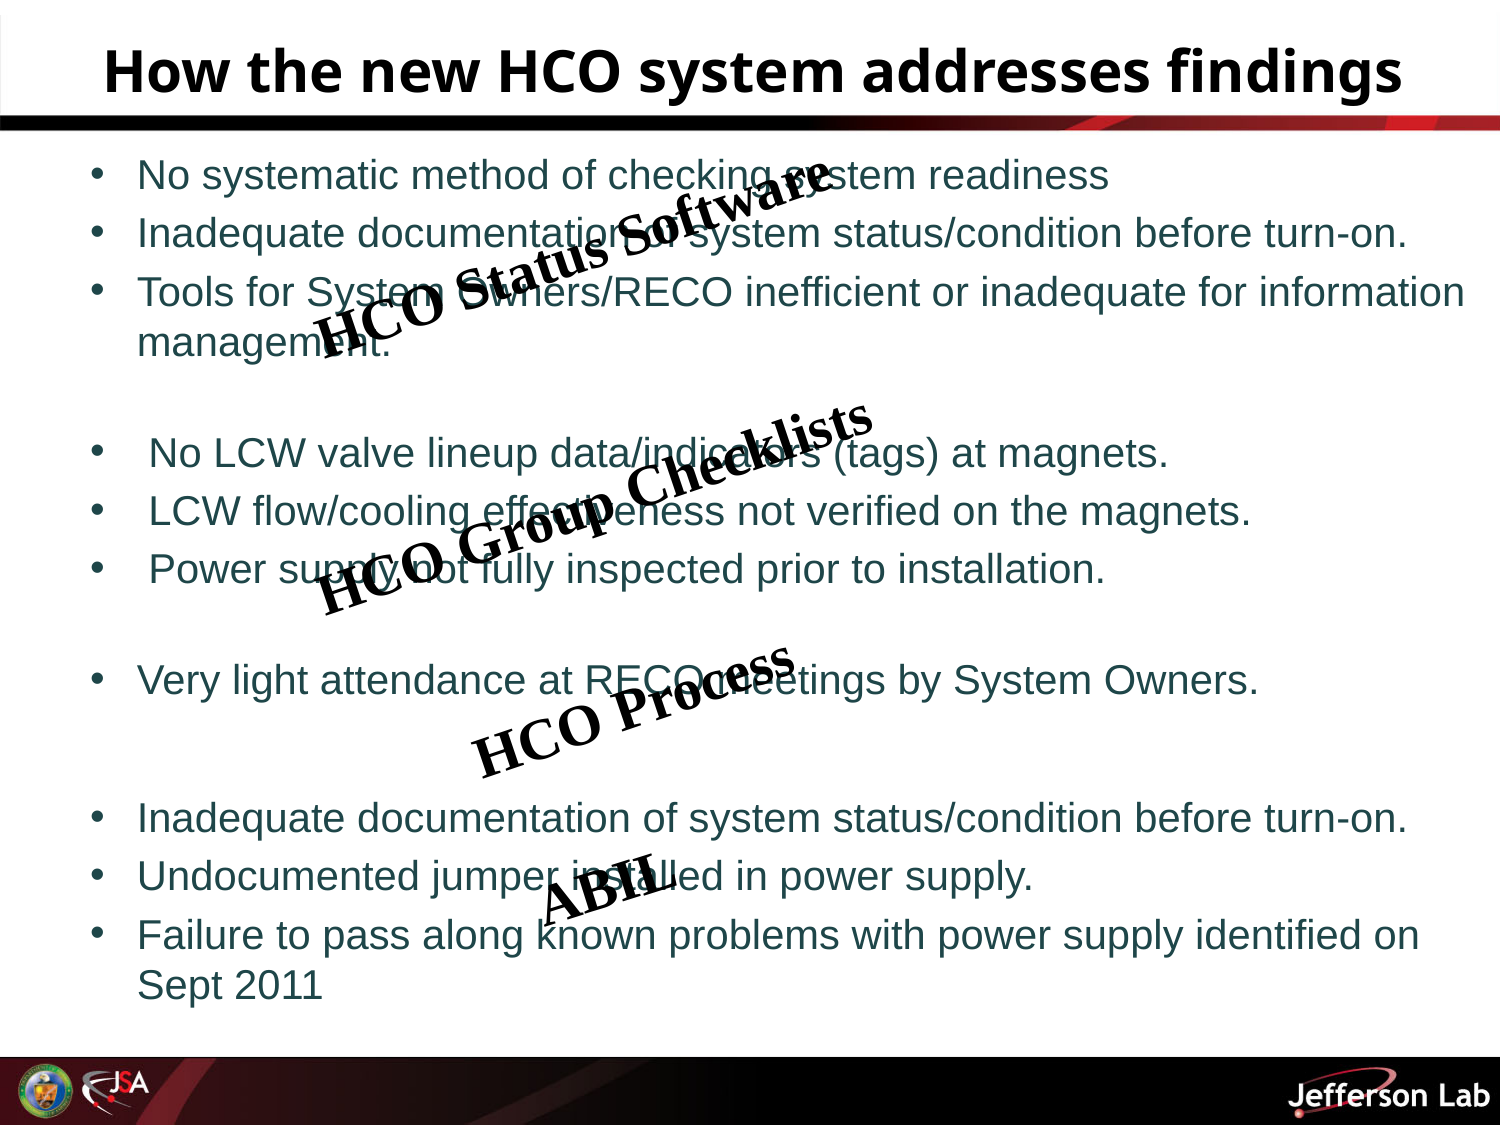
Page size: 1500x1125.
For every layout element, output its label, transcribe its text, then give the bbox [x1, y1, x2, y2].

picture [0, 1016, 1500, 1125]
text_box HCO Process [447, 587, 870, 803]
picture [870, 0, 1500, 140]
picture [0, 0, 770, 140]
text_box HCO Group Checklists [290, 341, 957, 639]
title How the new HCO system addresses findings [31, 0, 1475, 138]
text_box ABIL [510, 797, 762, 950]
text_box HCO Status Software [290, 108, 887, 383]
list No systematic method of checking system readiness Inadequate documentation of system status/condition before turn-on. Tools for System Owners/RECO inefficient or inadequate for information management. No LCW valve lineup data/indicators (tags) at magnets. LCW flow/cooling effectiveness not verified on the magnets. Power supply not fully inspected prior to installation. Very light attendance at RECO meetings by System Owners. Inadequate documentation of system status/condition before turn-on. Undocumented jumper installed in power supply. Failure to pass along known problems with power supply identified on Sept 2011 [0, 140, 1500, 1016]
